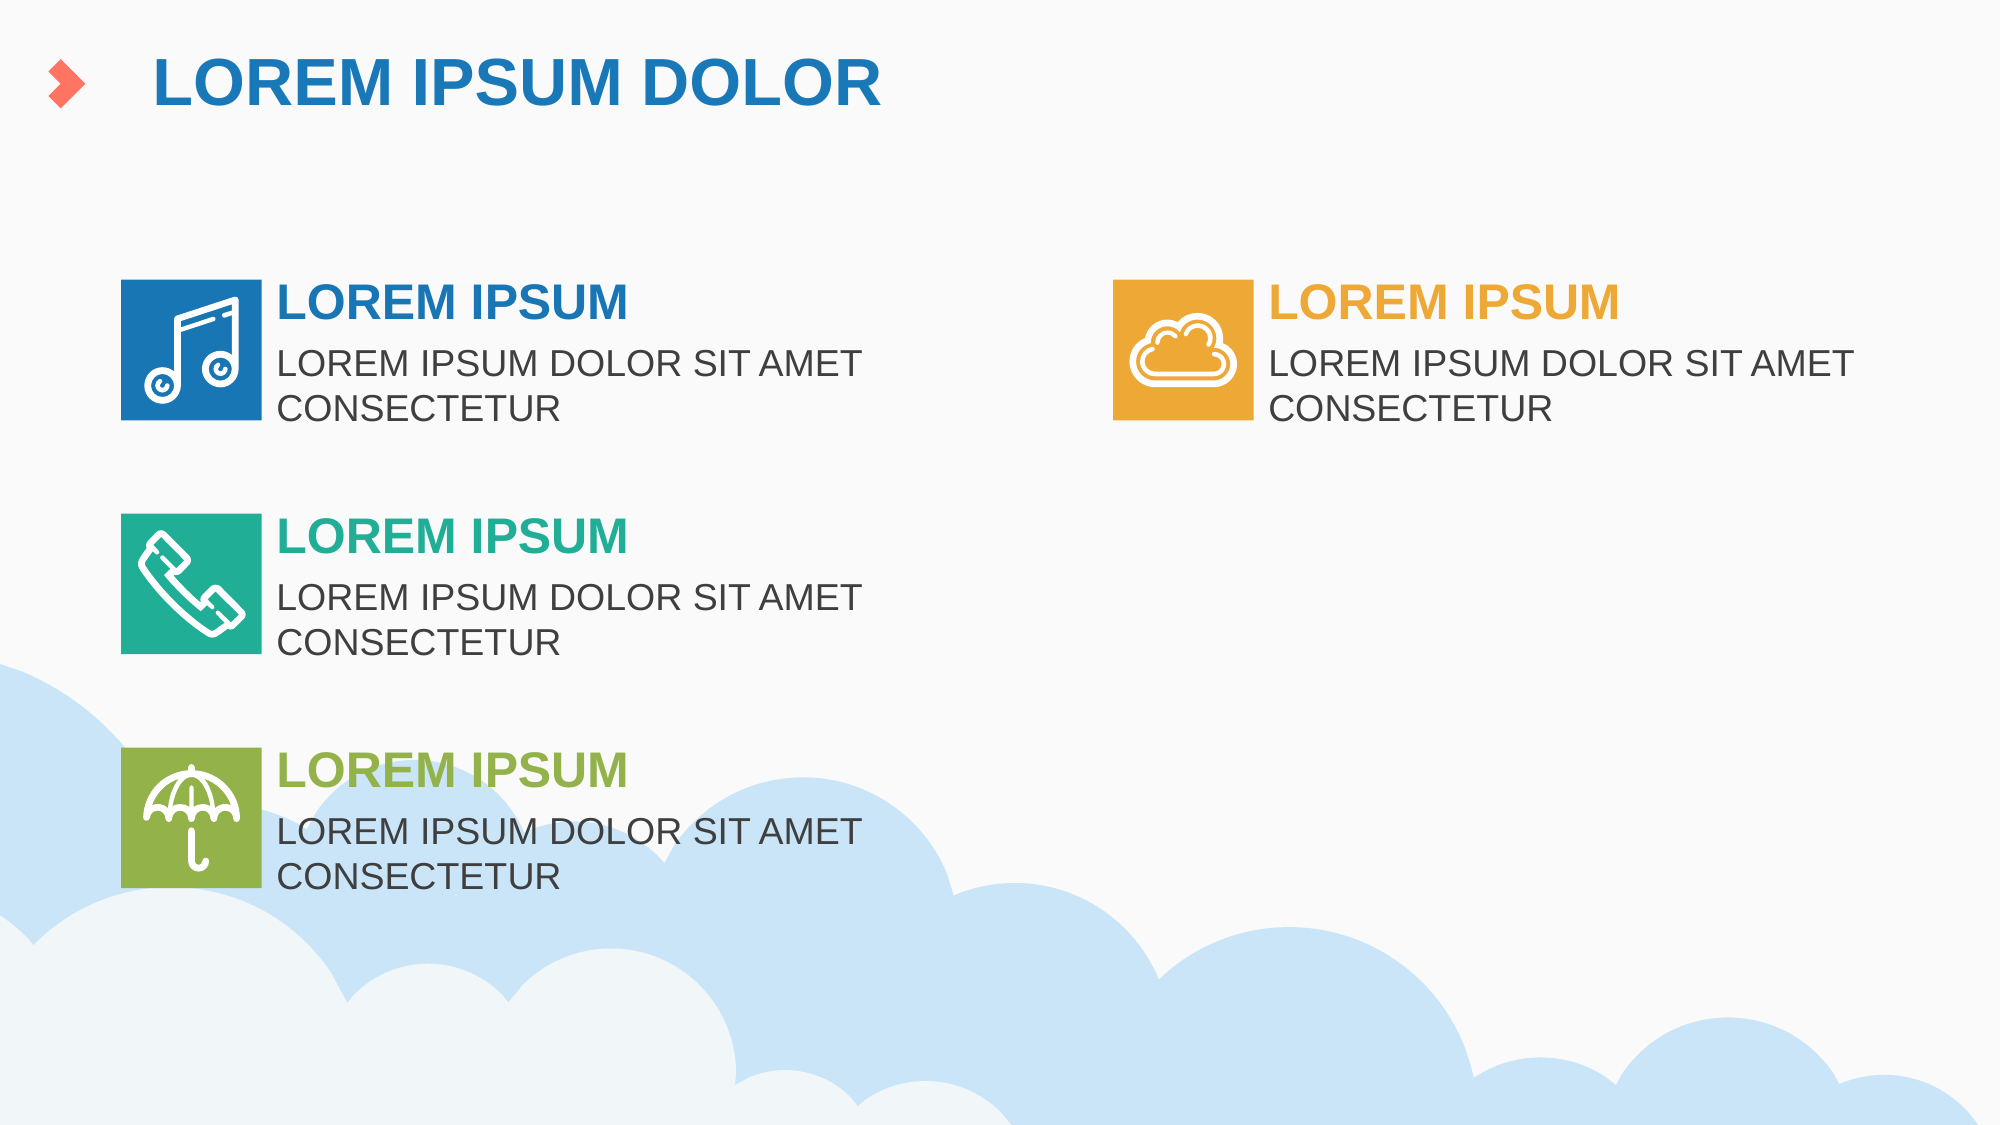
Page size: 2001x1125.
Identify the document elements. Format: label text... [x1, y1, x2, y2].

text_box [121, 513, 262, 655]
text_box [1112, 279, 1254, 421]
text_box LOREM IPSUM DOLOR SIT AMET CONSECTETUR [1253, 332, 1978, 437]
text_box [121, 747, 262, 889]
text_box LOREM IPSUM [261, 261, 987, 332]
title LOREM IPSUM DOLOR [137, 19, 1886, 148]
text_box LOREM IPSUM DOLOR SIT AMET CONSECTETUR [261, 799, 987, 905]
text_box LOREM IPSUM DOLOR SIT AMET CONSECTETUR [261, 565, 987, 671]
text_box LOREM IPSUM DOLOR SIT AMET CONSECTETUR [261, 332, 987, 437]
text_box LOREM IPSUM [261, 495, 987, 565]
text_box LOREM IPSUM [261, 729, 987, 799]
text_box LOREM IPSUM [1253, 261, 1978, 332]
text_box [121, 279, 262, 421]
